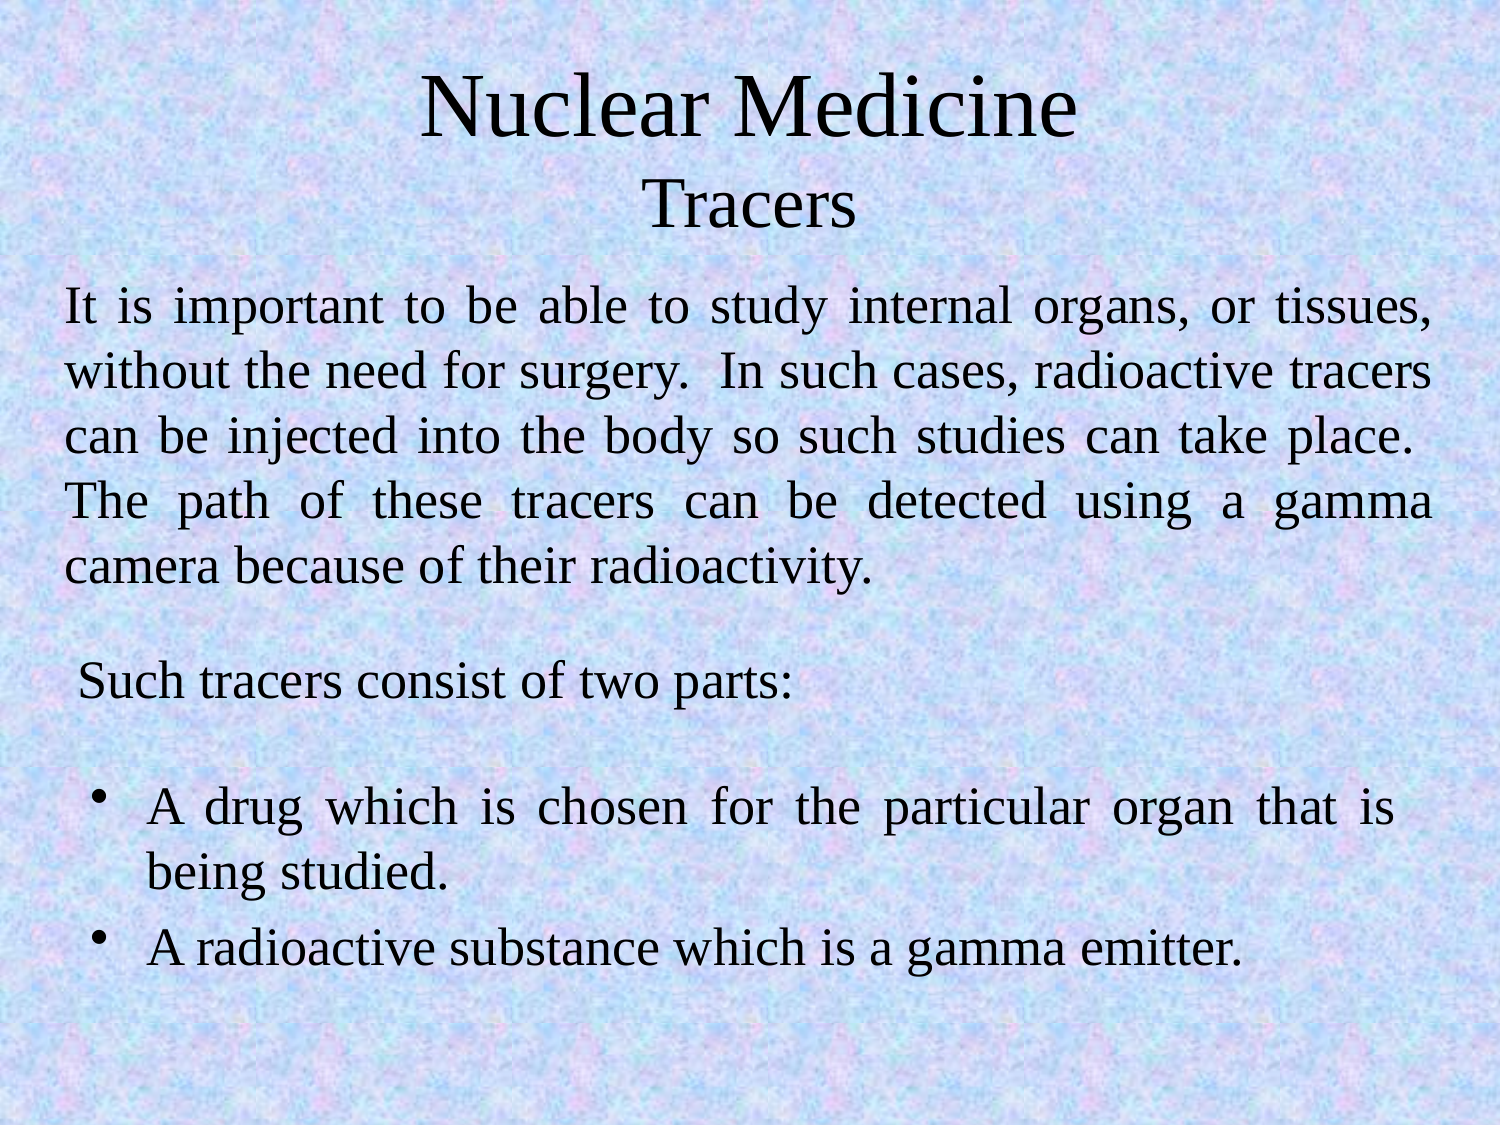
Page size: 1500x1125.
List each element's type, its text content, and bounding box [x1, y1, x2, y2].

text_box It is important to be able to study internal organs, or tissues, without the need for surgery. In such cases, radioactive tracers can be injected into the body so such studies can take place. The path of these tracers can be detected using a gamma camera because of their radioactivity. [50, 262, 1450, 602]
title Nuclear Medicine Tracers [112, 50, 1388, 238]
list A drug which is chosen for the particular organ that is being studied. A radioactive substance which is a gamma emitter. [75, 762, 1413, 1038]
text_box Such tracers consist of two parts: [62, 637, 810, 718]
picture [0, 0, 1500, 1125]
